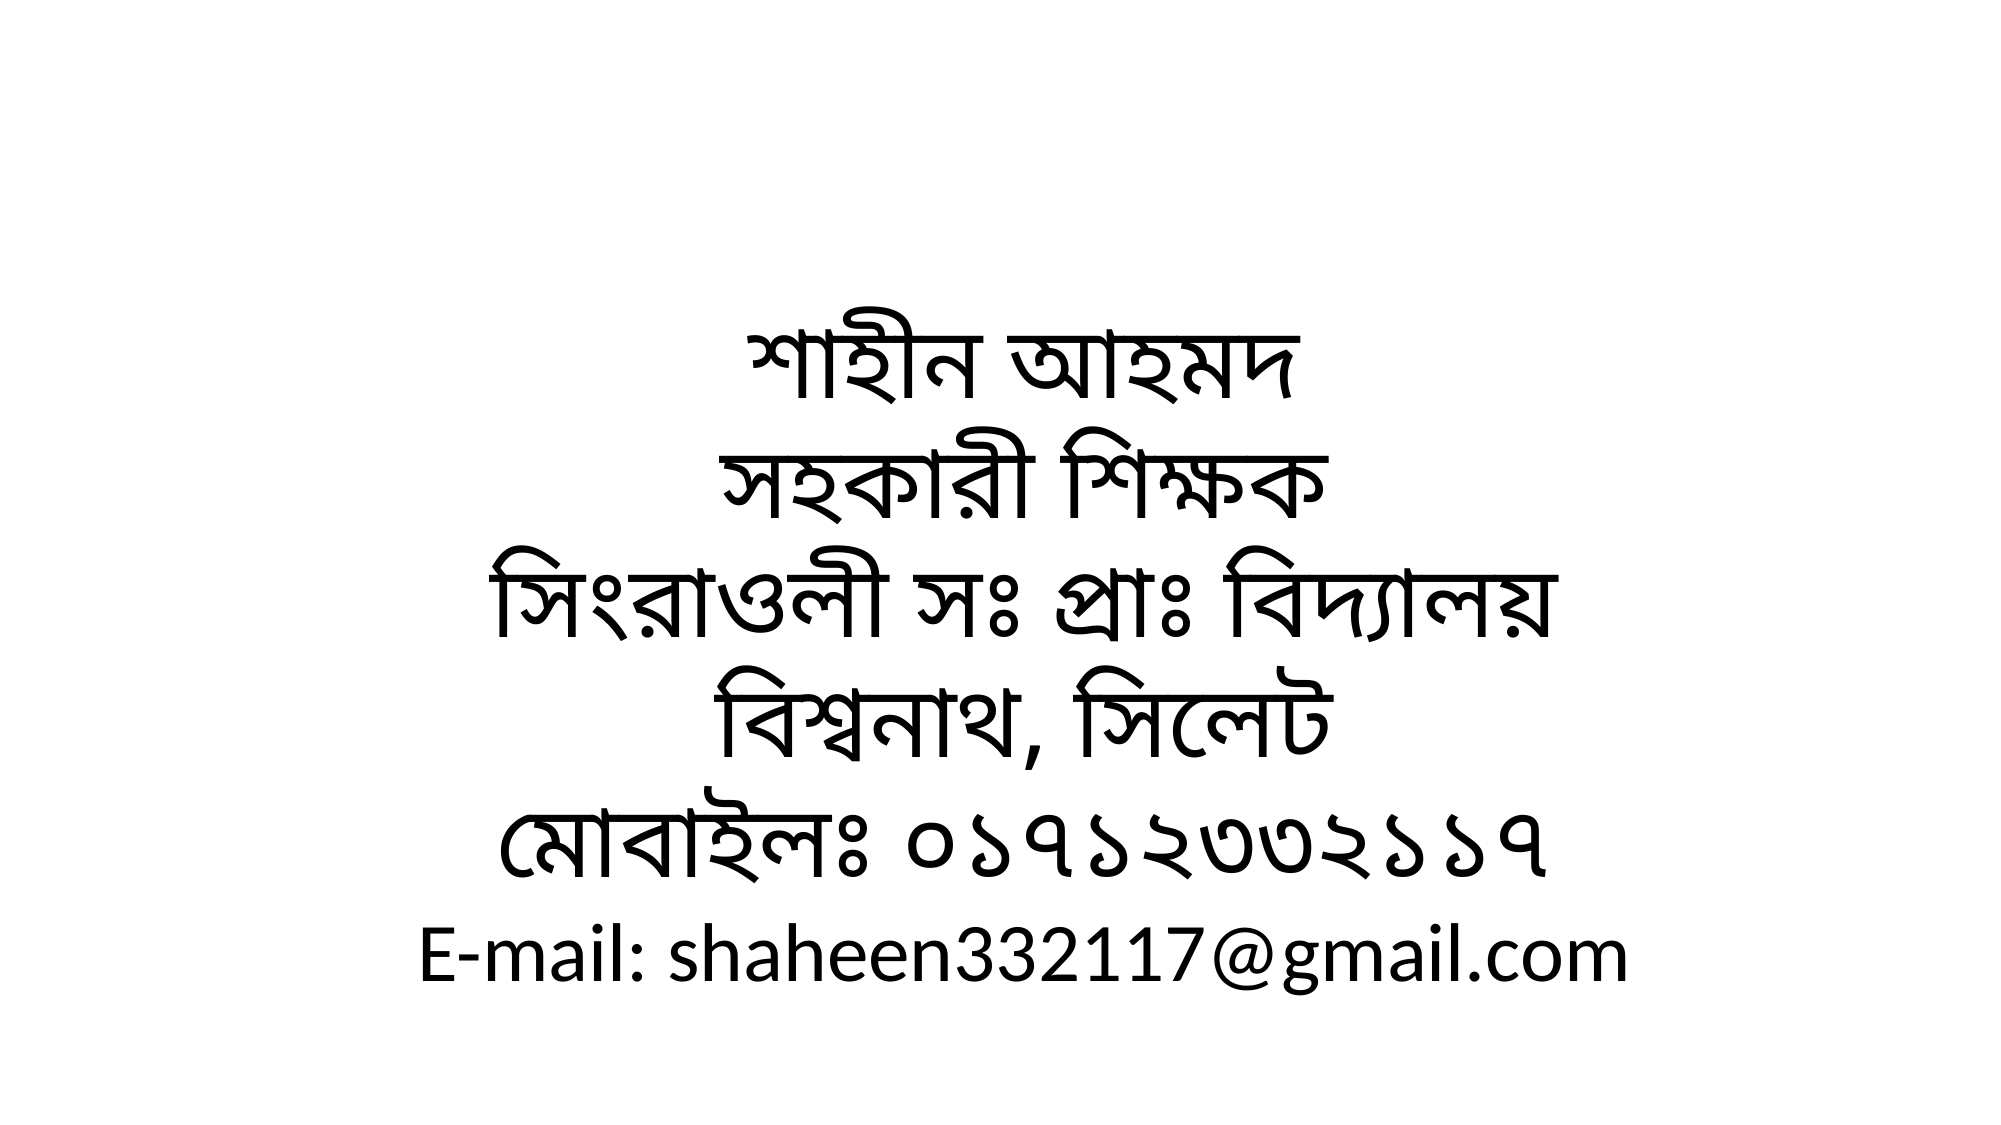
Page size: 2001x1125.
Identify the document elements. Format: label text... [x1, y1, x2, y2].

text_box শাহীন আহমদ সহকারী শিক্ষক সিংরাওলী সঃ প্রাঃ বিদ্যালয় বিশ্বনাথ, সিলেট মোবাইলঃ ০১৭১২৩৩২১১৭ E-mail: shaheen332117@gmail.com [87, 290, 1962, 1006]
